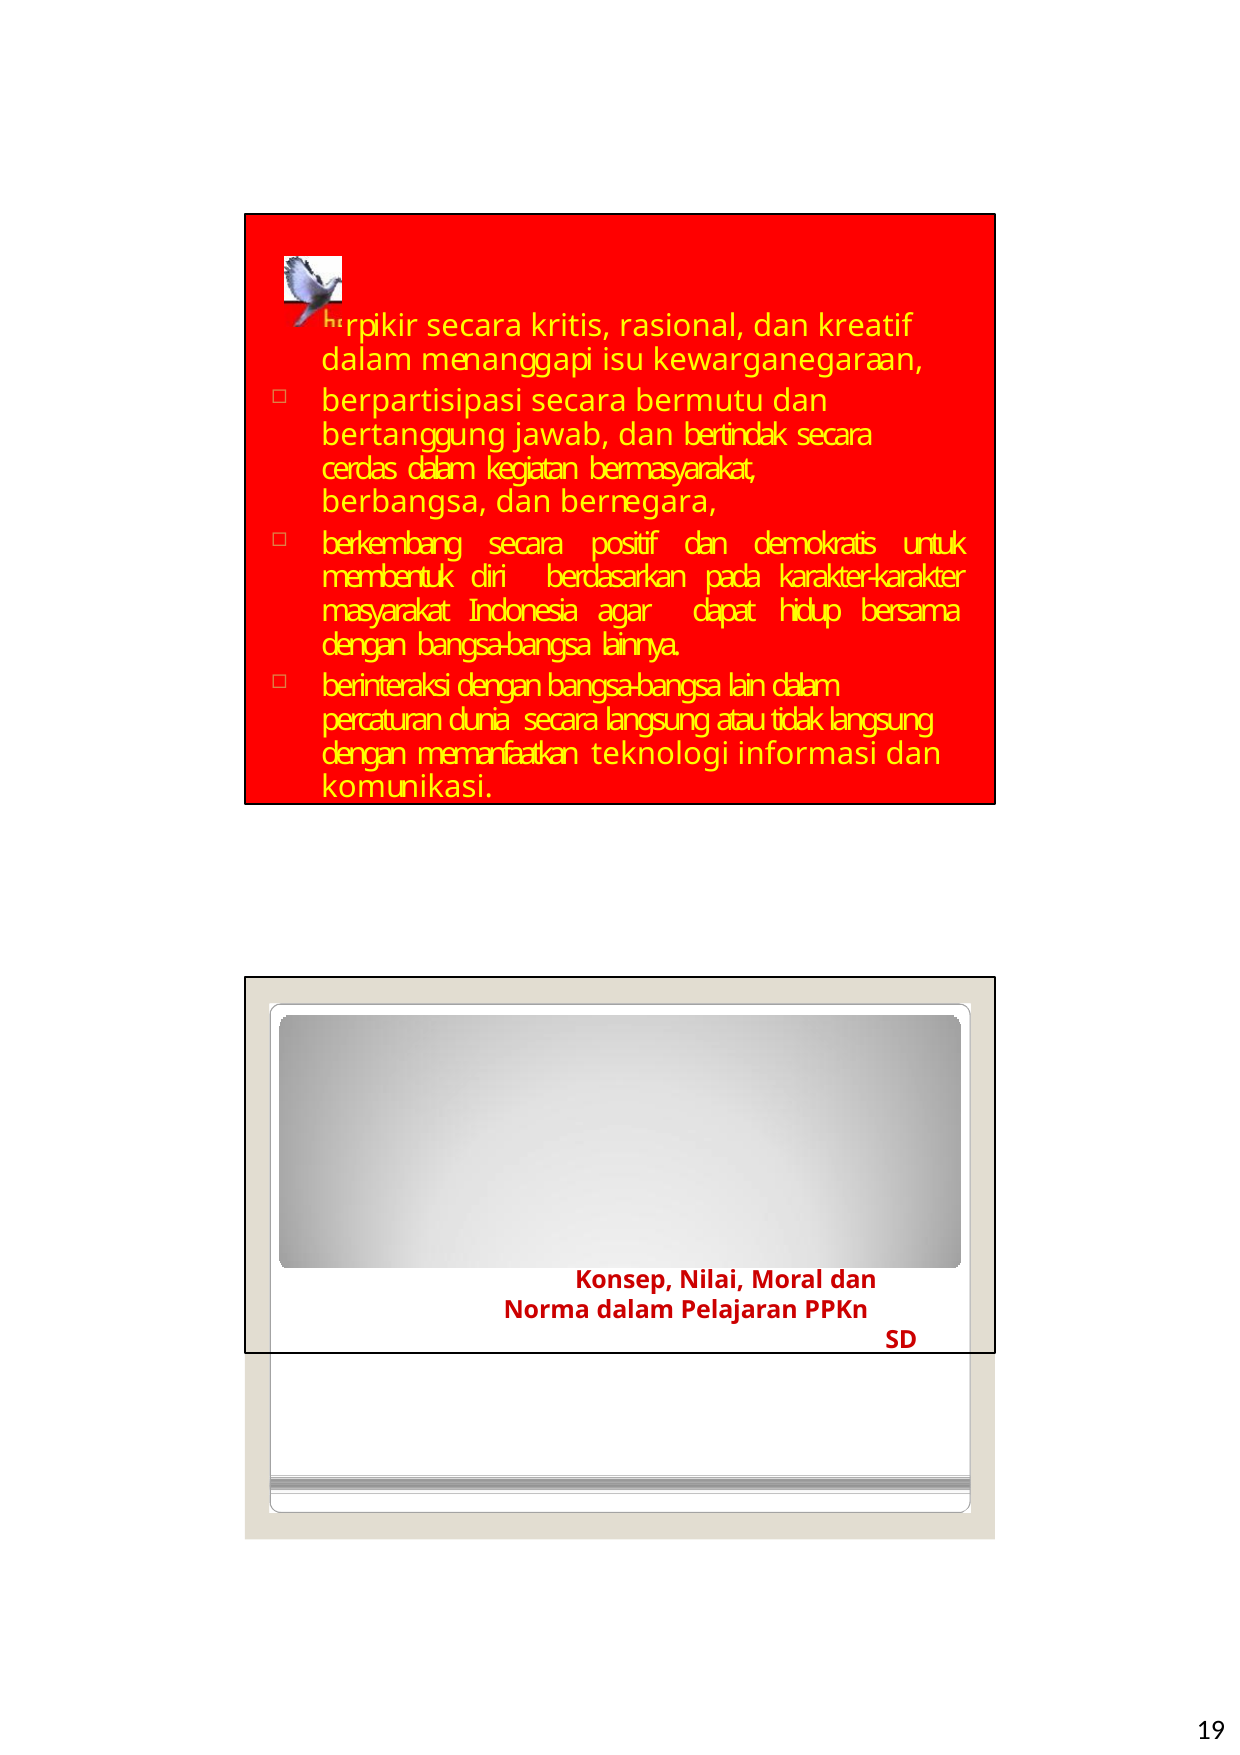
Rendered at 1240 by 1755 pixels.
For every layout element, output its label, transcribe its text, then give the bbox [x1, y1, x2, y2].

text_box rpikir secara kritis, rasional, dan kreatif dalam menanggapi isu kewarganegaraan, berpartisipasi secara bermutu dan bertanggung jawab, dan bertindak secara cerdas dalam kegiatan bermasyarakat, berbangsa, dan bernegara, berkembang secara positif dan demokratis untuk membentuk diri berdasarkan pada karakter-karakter masyarakat Indonesia agar dapat hidup bersama dengan bangsa-bangsa lainnya. berinteraksi dengan bangsa-bangsa lain dalam percaturan dunia secara langsung atau tidak langsung dengan memanfaatkan teknologi informasi dan komunikasi. [244, 214, 995, 805]
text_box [244, 976, 996, 1540]
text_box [418, 213, 772, 297]
slide_number 19 [1190, 1716, 1232, 1755]
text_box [262, 300, 972, 722]
picture [283, 256, 342, 328]
